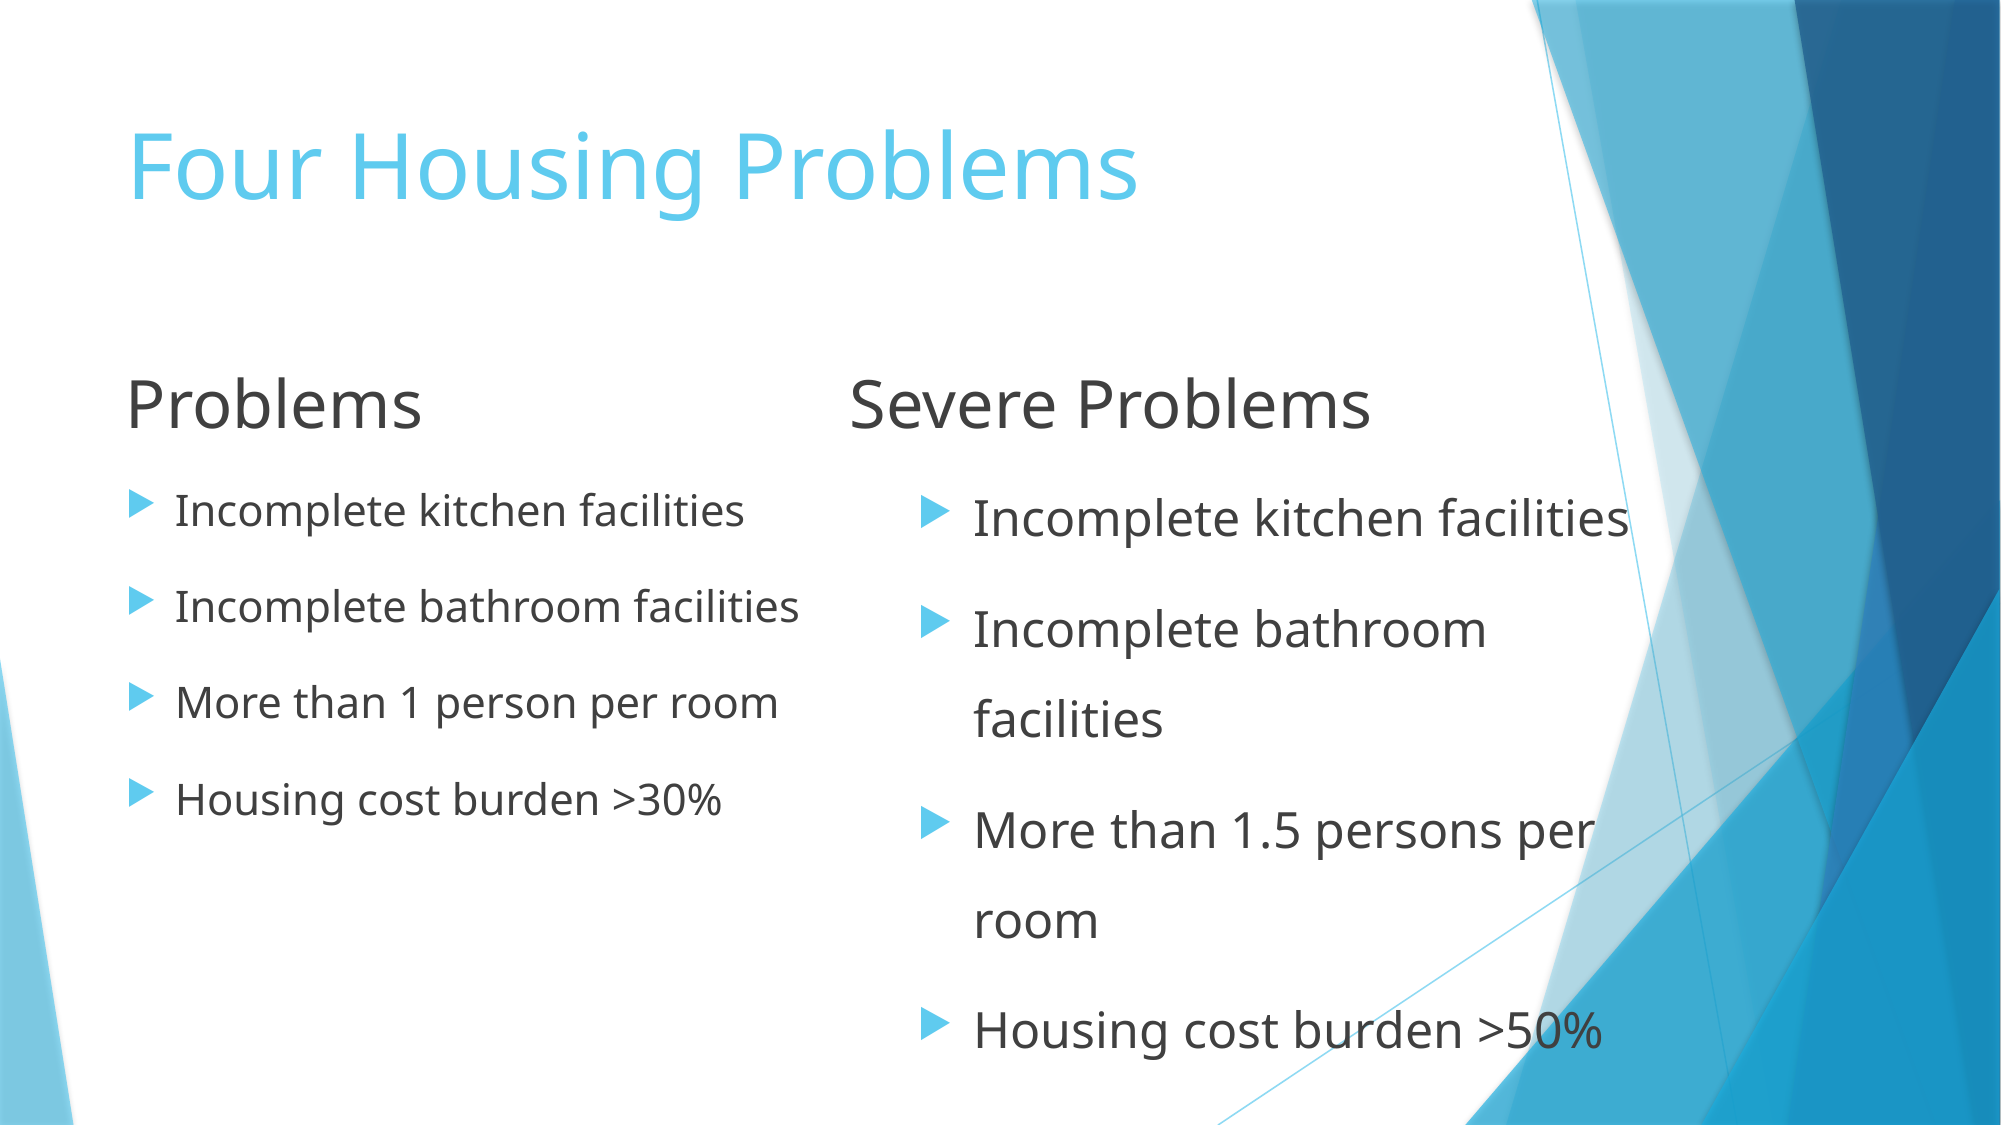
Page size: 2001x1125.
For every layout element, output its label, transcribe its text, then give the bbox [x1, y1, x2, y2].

list Problems [110, 354, 798, 448]
list Incomplete kitchen facilities Incomplete bathroom facilities More than 1 person per room Housing cost burden >30% [110, 448, 835, 991]
list Severe Problems [834, 354, 1522, 449]
title Four Housing Problems [111, 99, 1522, 317]
list Incomplete kitchen facilities Incomplete bathroom facilities More than 1.5 persons per room Housing cost burden >50% [902, 448, 1673, 991]
